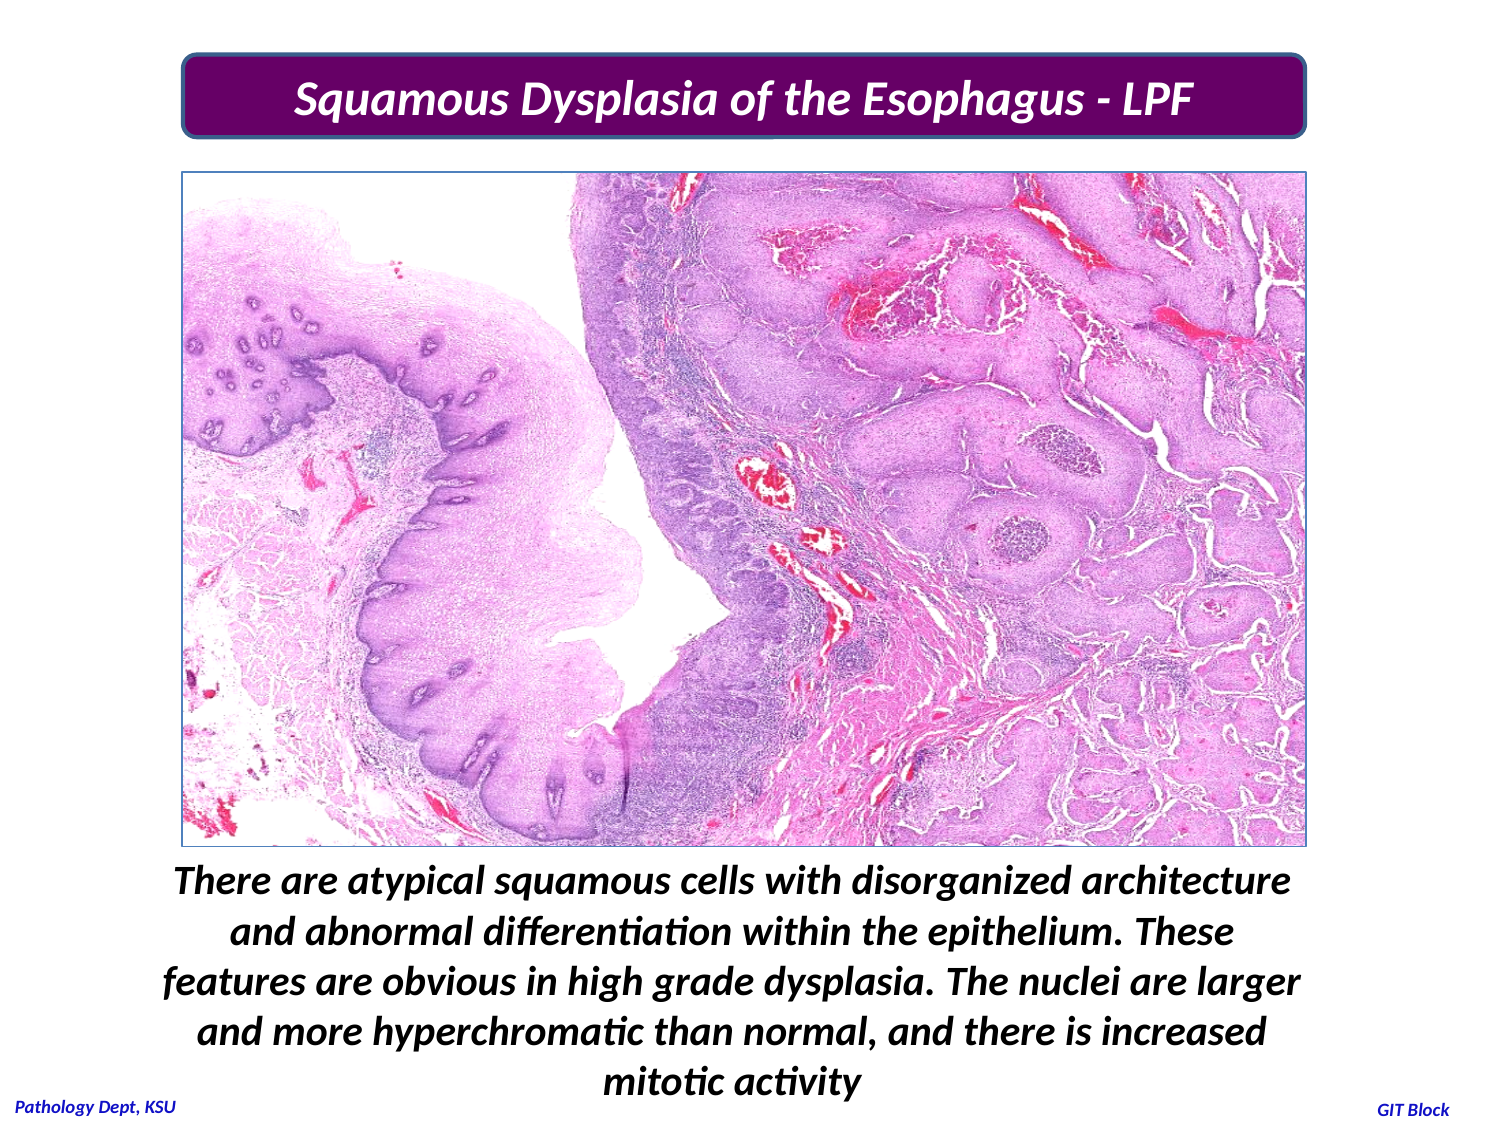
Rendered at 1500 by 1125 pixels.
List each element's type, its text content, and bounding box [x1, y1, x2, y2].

picture [182, 172, 1306, 847]
text_box There are atypical squamous cells with disorganized architecture and abnormal differentiation within the epithelium. These features are obvious in high grade dysplasia. The nuclei are larger and more hyperchromatic than normal, and there is increased mitotic activity [147, 846, 1317, 1111]
text_box GIT Block [1362, 1089, 1500, 1125]
text_box Squamous Dysplasia of the Esophagus - LPF [180, 52, 1308, 140]
text_box Pathology Dept, KSU [0, 1087, 213, 1125]
